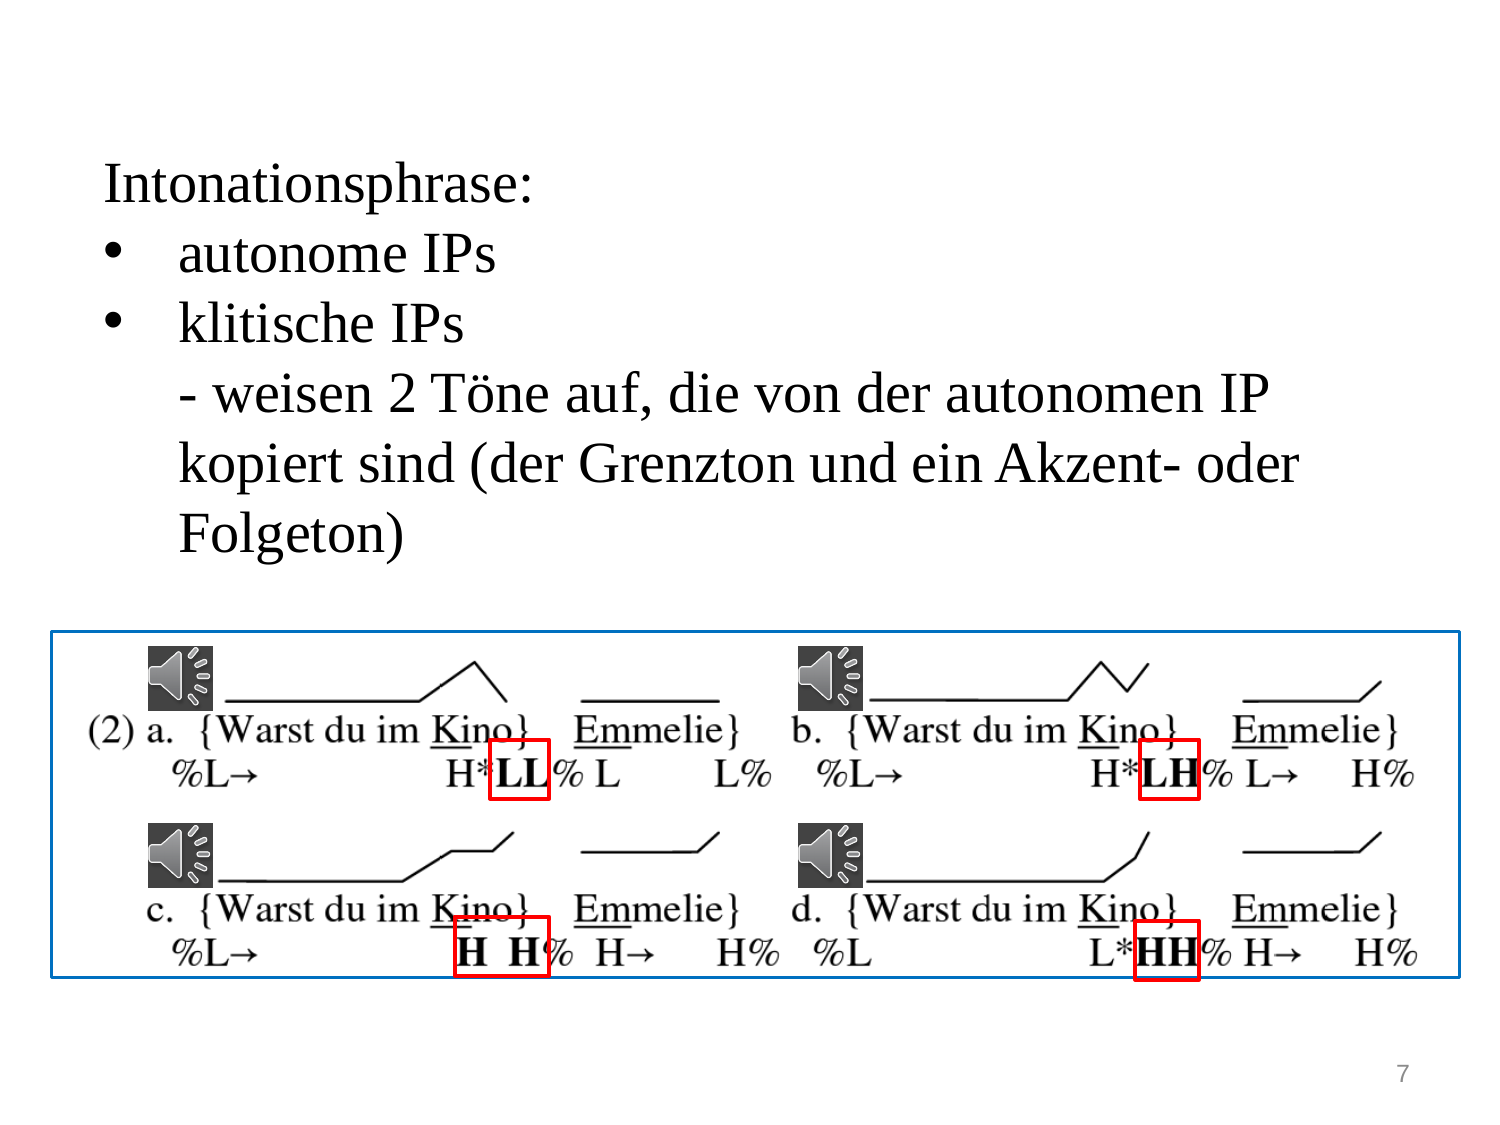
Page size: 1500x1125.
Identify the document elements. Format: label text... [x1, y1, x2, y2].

picture [52, 633, 1458, 977]
text_box Intonationsphrase: autonome IPs klitische IPs - weisen 2 Töne auf, die von der autonomen IP kopiert sind (der Grenzton und ein Akzent- oder Folgeton) [88, 137, 1341, 572]
slide_number 7 [1074, 1042, 1425, 1103]
